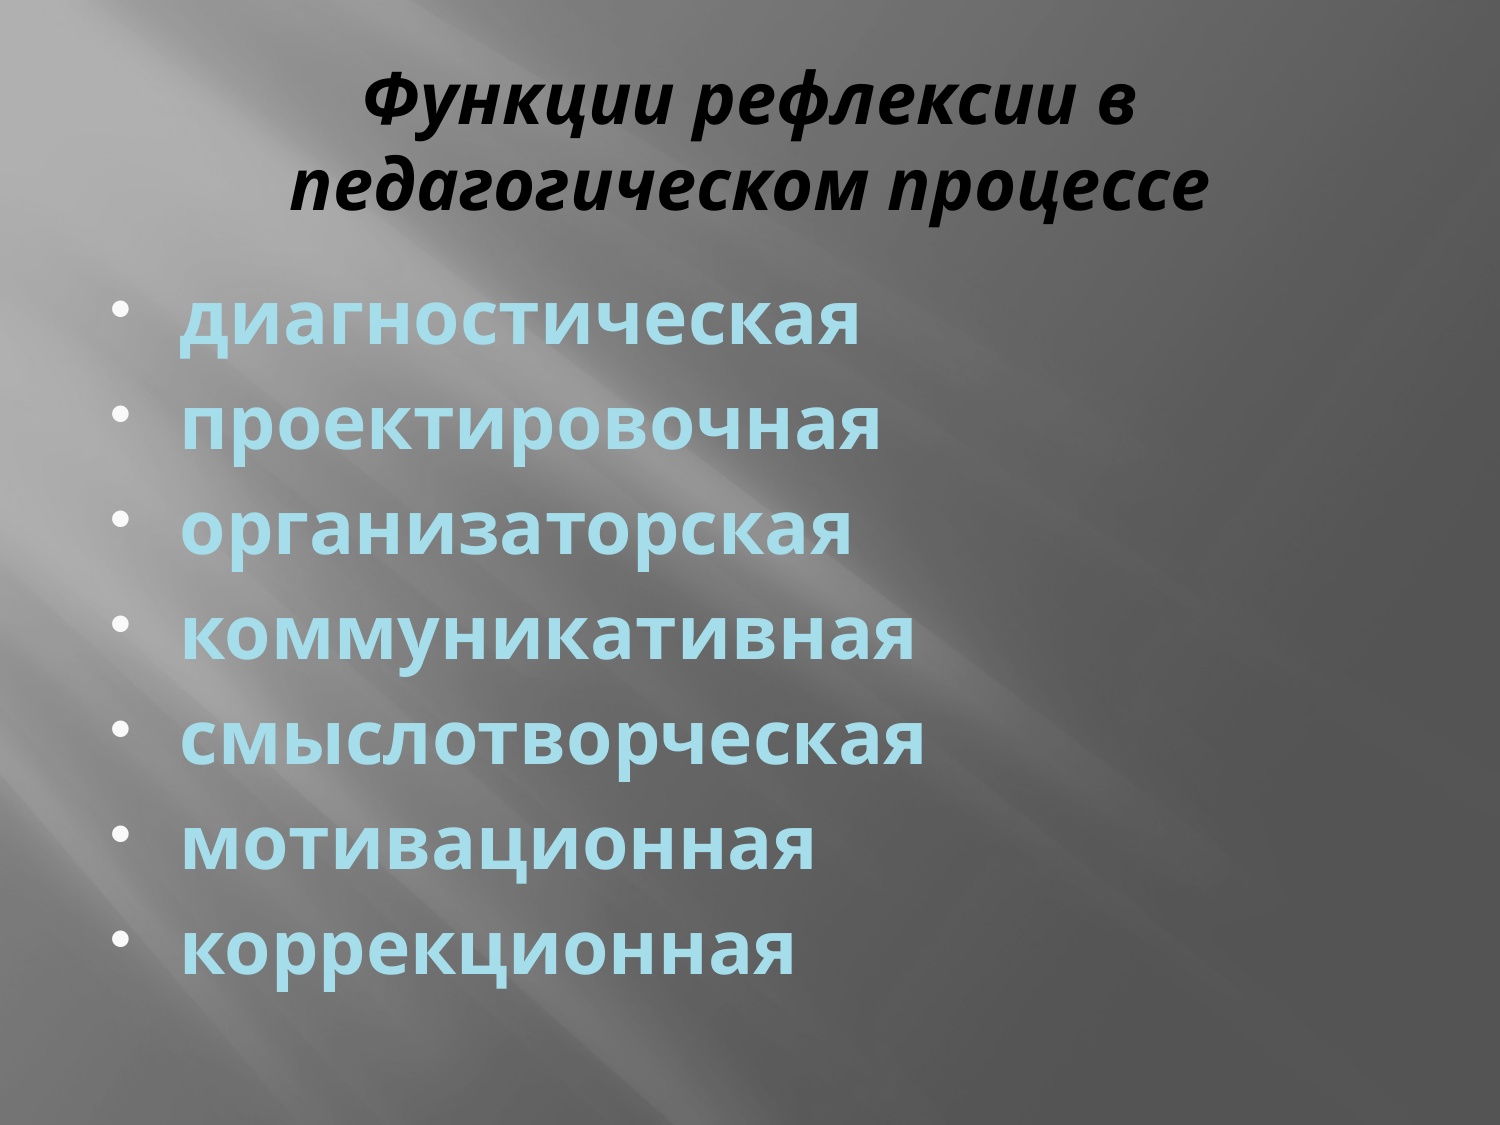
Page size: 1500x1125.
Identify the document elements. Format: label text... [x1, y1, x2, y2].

title Функции рефлексии в педагогическом процессе [75, 45, 1425, 233]
list диагностическая проектировочная организаторская коммуникативная смыслотворческая мотивационная коррекционная [75, 262, 1425, 1035]
